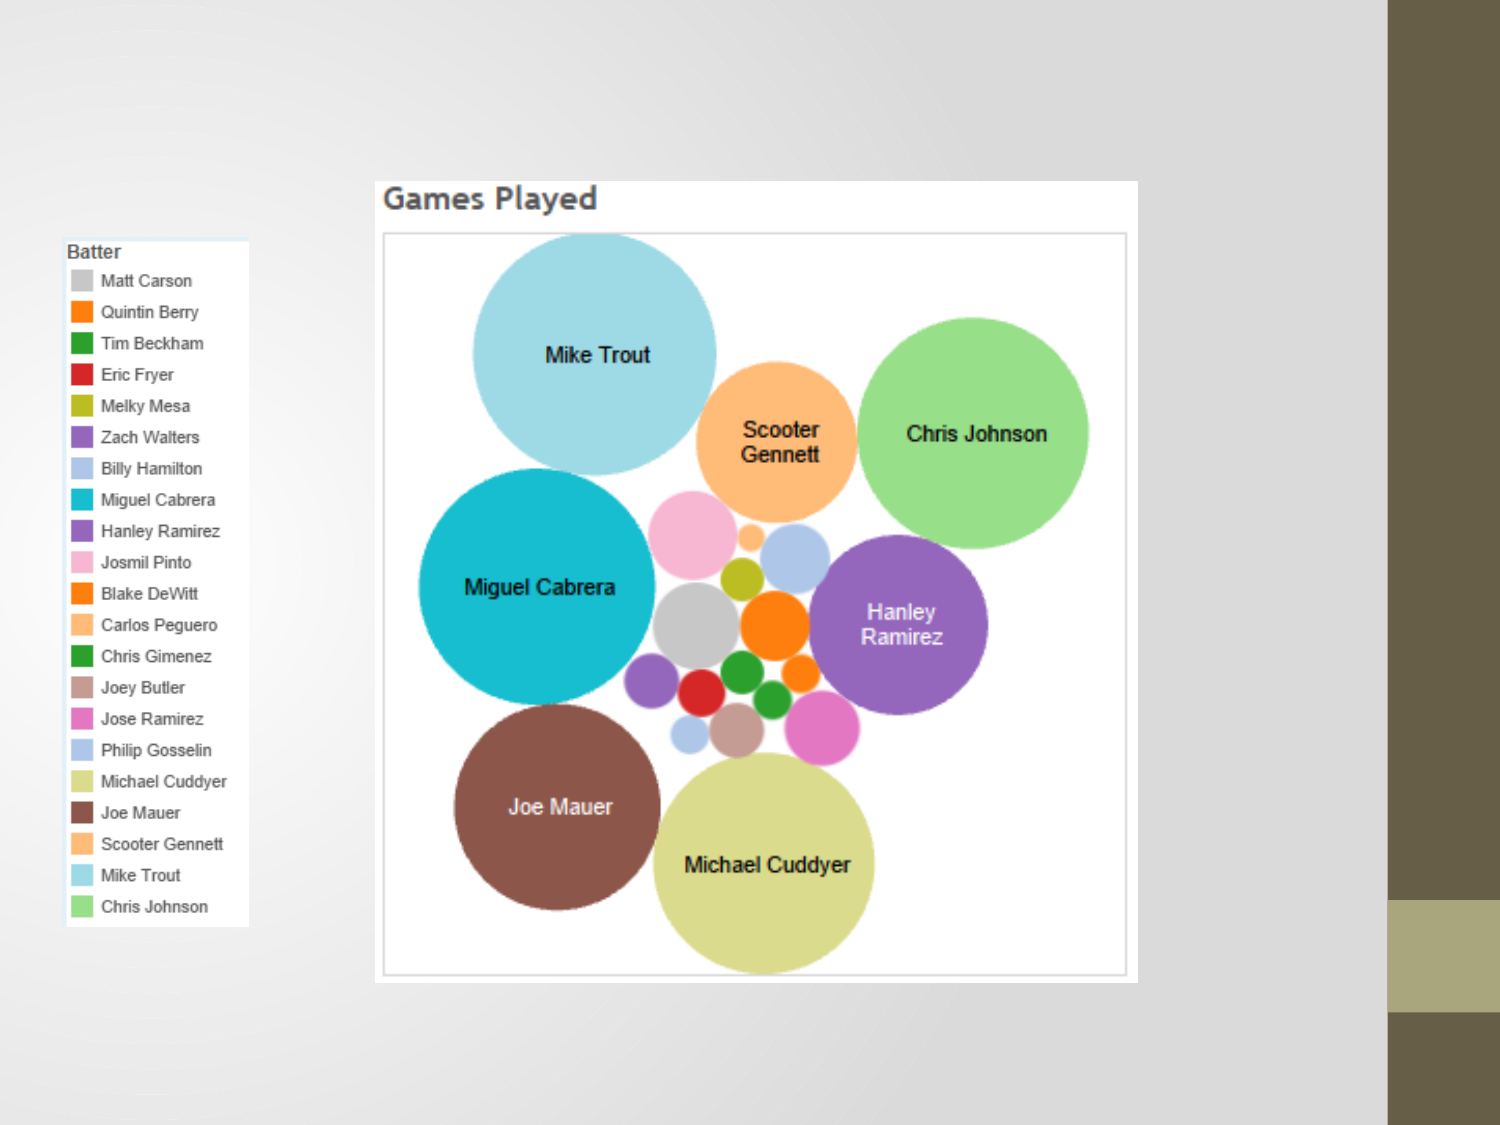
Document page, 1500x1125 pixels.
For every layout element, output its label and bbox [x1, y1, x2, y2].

picture [61, 236, 249, 927]
list [374, 180, 1138, 984]
